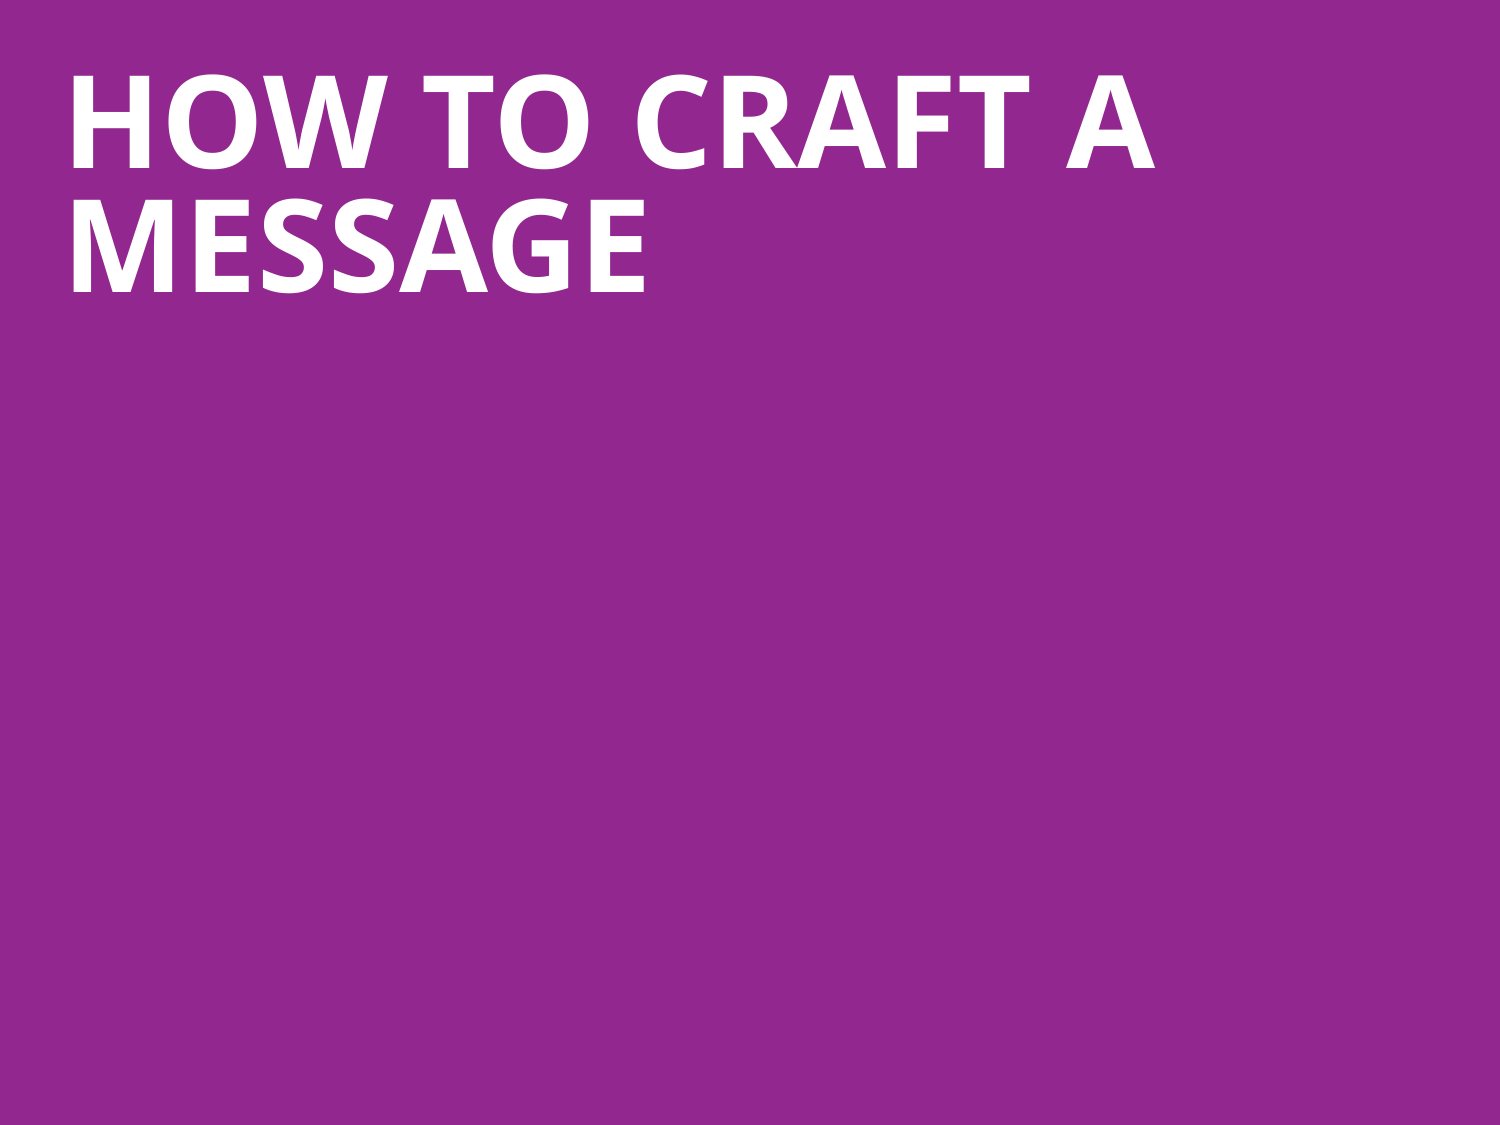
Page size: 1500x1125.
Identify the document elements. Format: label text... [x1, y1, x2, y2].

title HOW TO CRAFT A MESSAGE [47, 61, 1481, 330]
